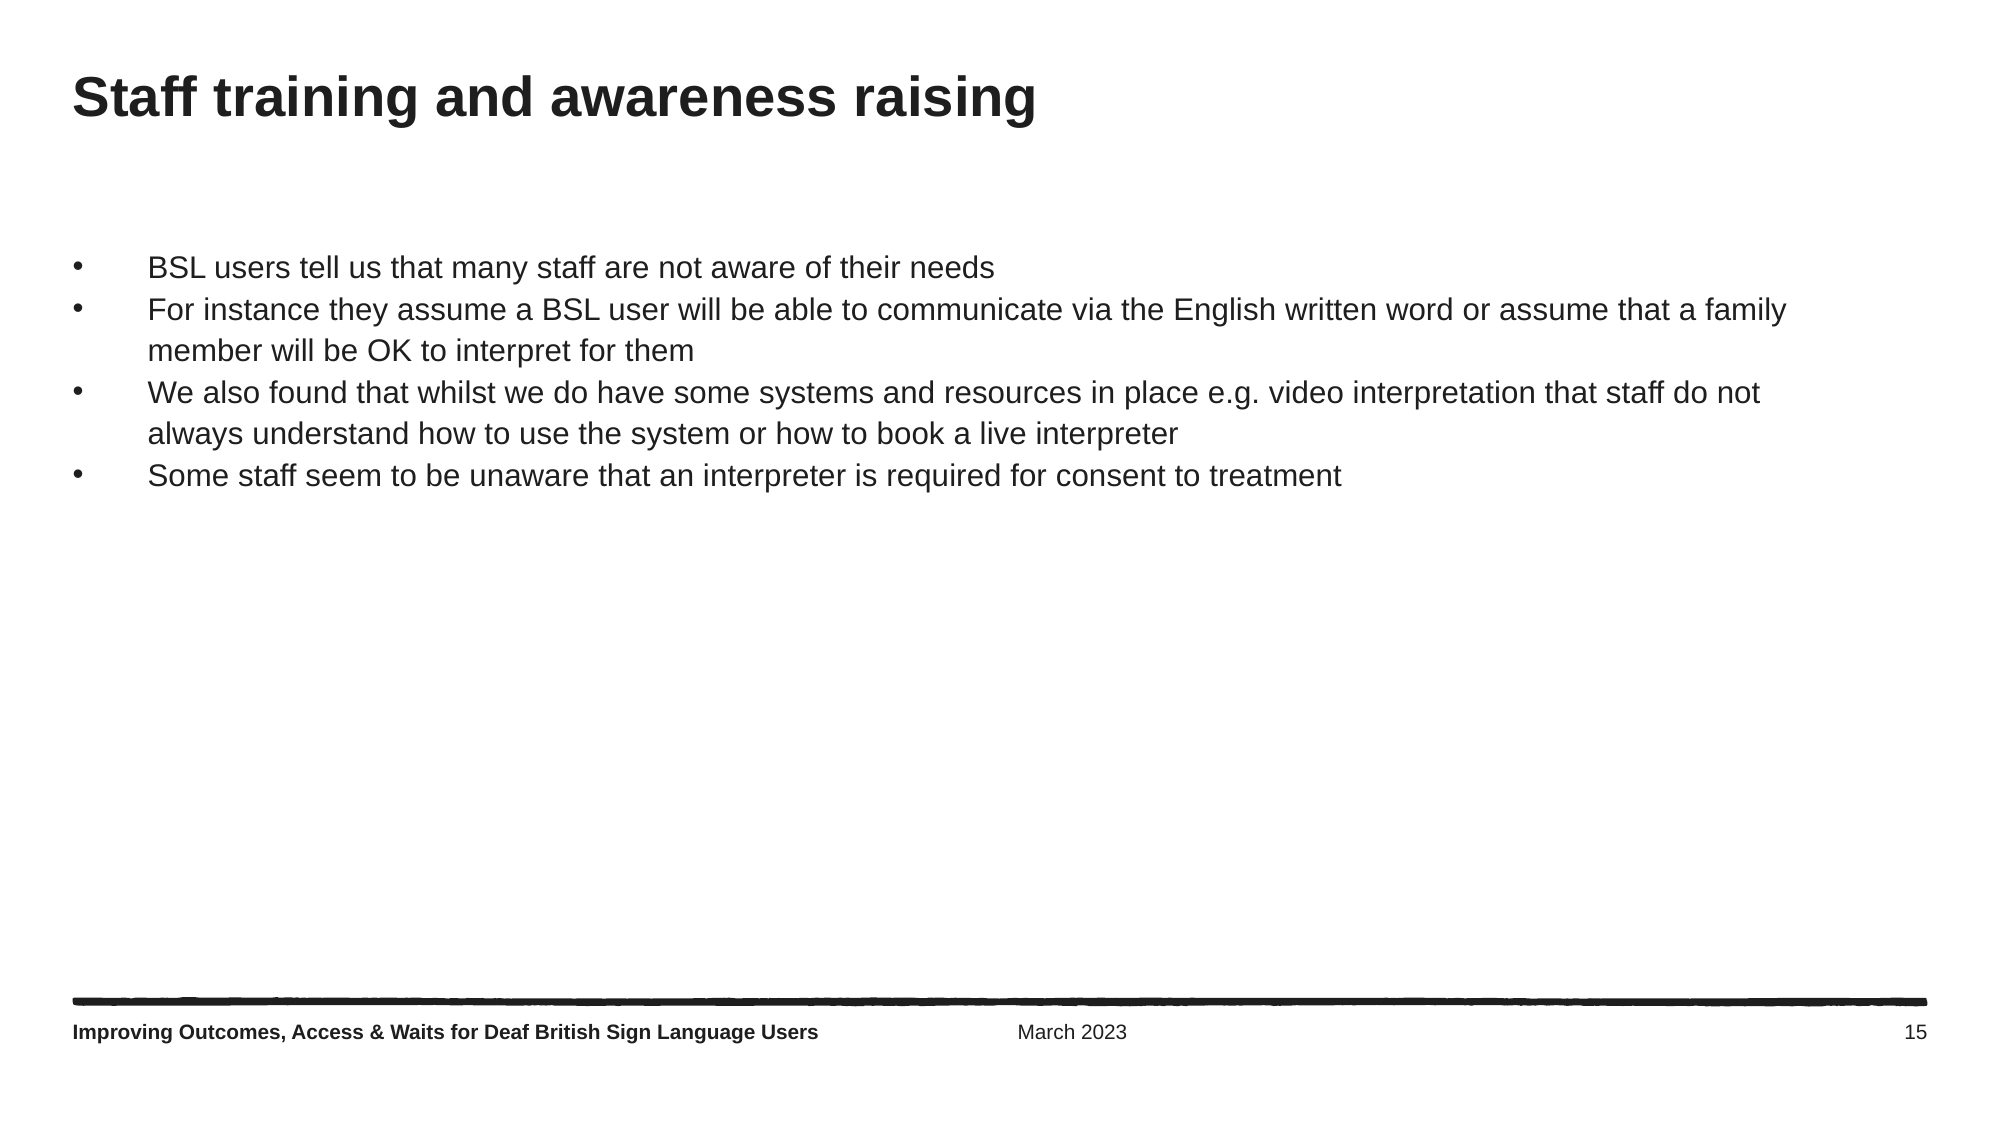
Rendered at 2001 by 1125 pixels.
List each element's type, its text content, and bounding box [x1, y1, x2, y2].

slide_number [1017, 1018, 1855, 1070]
footer Improving Outcomes, Access & Waits for Deaf British Sign Language Users [72, 1018, 983, 1045]
title Staff training and awareness raising [72, 66, 1928, 132]
list BSL users tell us that many staff are not aware of their needs For instance they assume a BSL user will be able to communicate via the English written word or assume that a family member will be OK to interpret for them We also found that whilst we do have some systems and resources in place e.g. video interpretation that staff do not always understand how to use the system or how to book a live interpreter Some staff seem to be unaware that an interpreter is required for consent to treatment [72, 243, 1869, 959]
slide_number 15 [1854, 1018, 1928, 1045]
